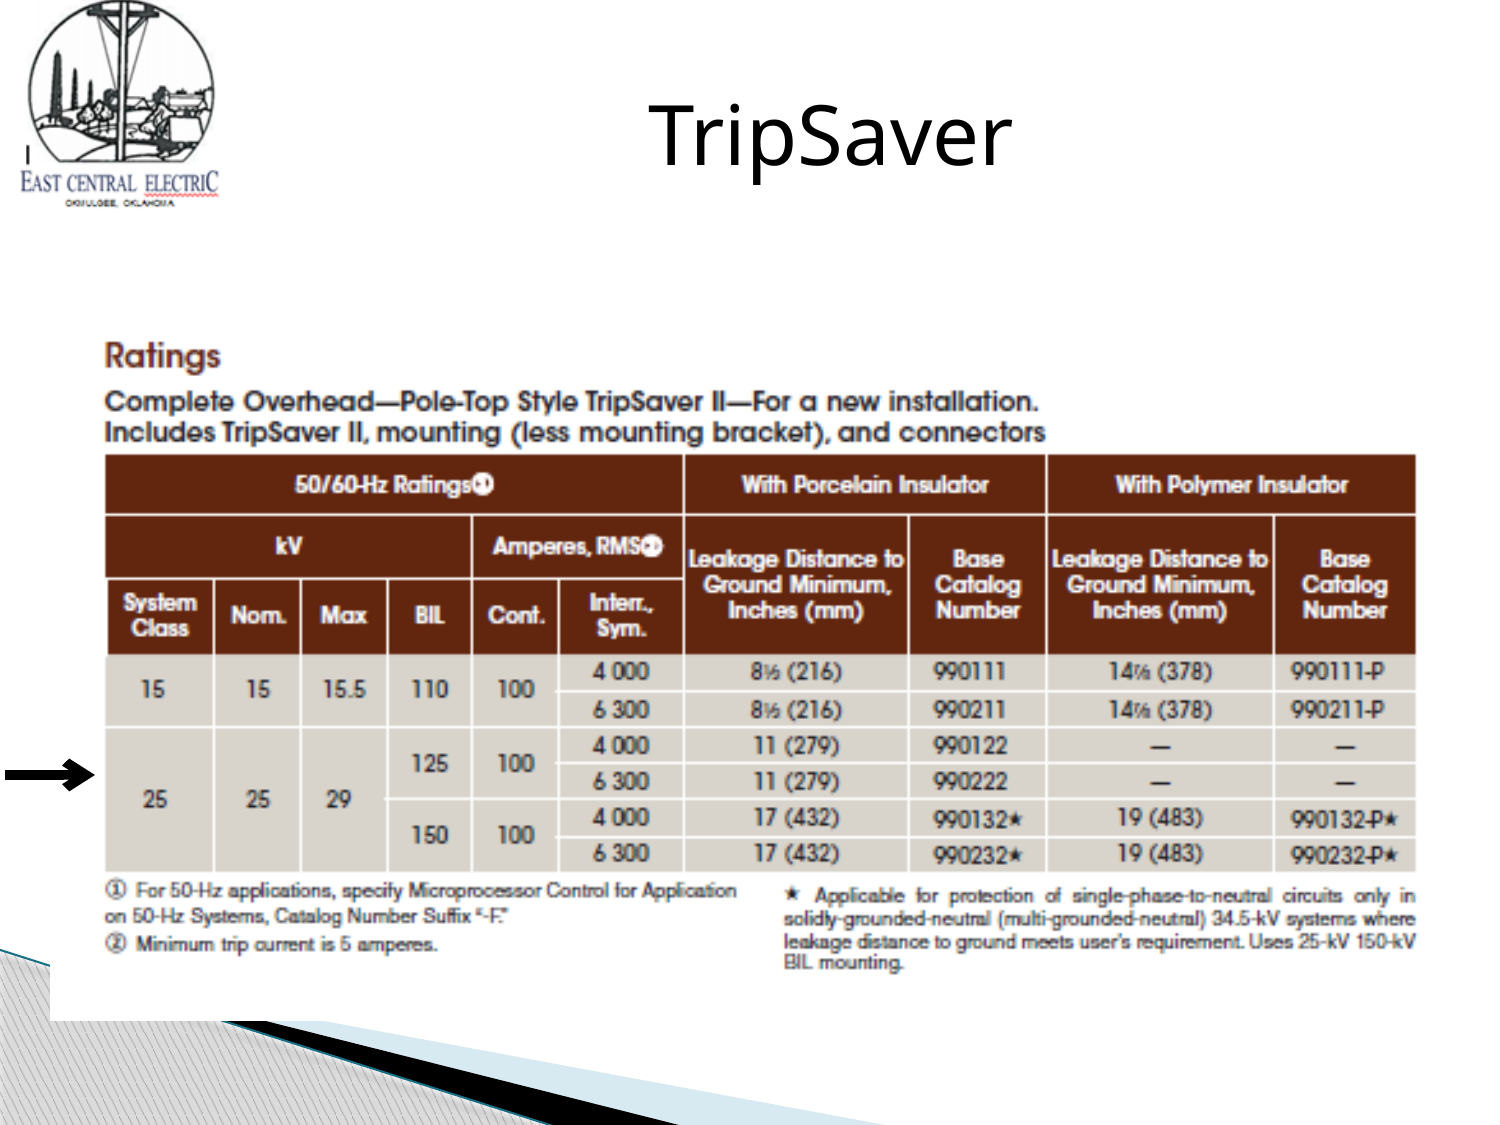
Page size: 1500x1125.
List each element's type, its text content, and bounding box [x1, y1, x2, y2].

text_box TripSaver [287, 75, 1375, 190]
picture [0, 0, 230, 213]
picture [49, 312, 1470, 1021]
